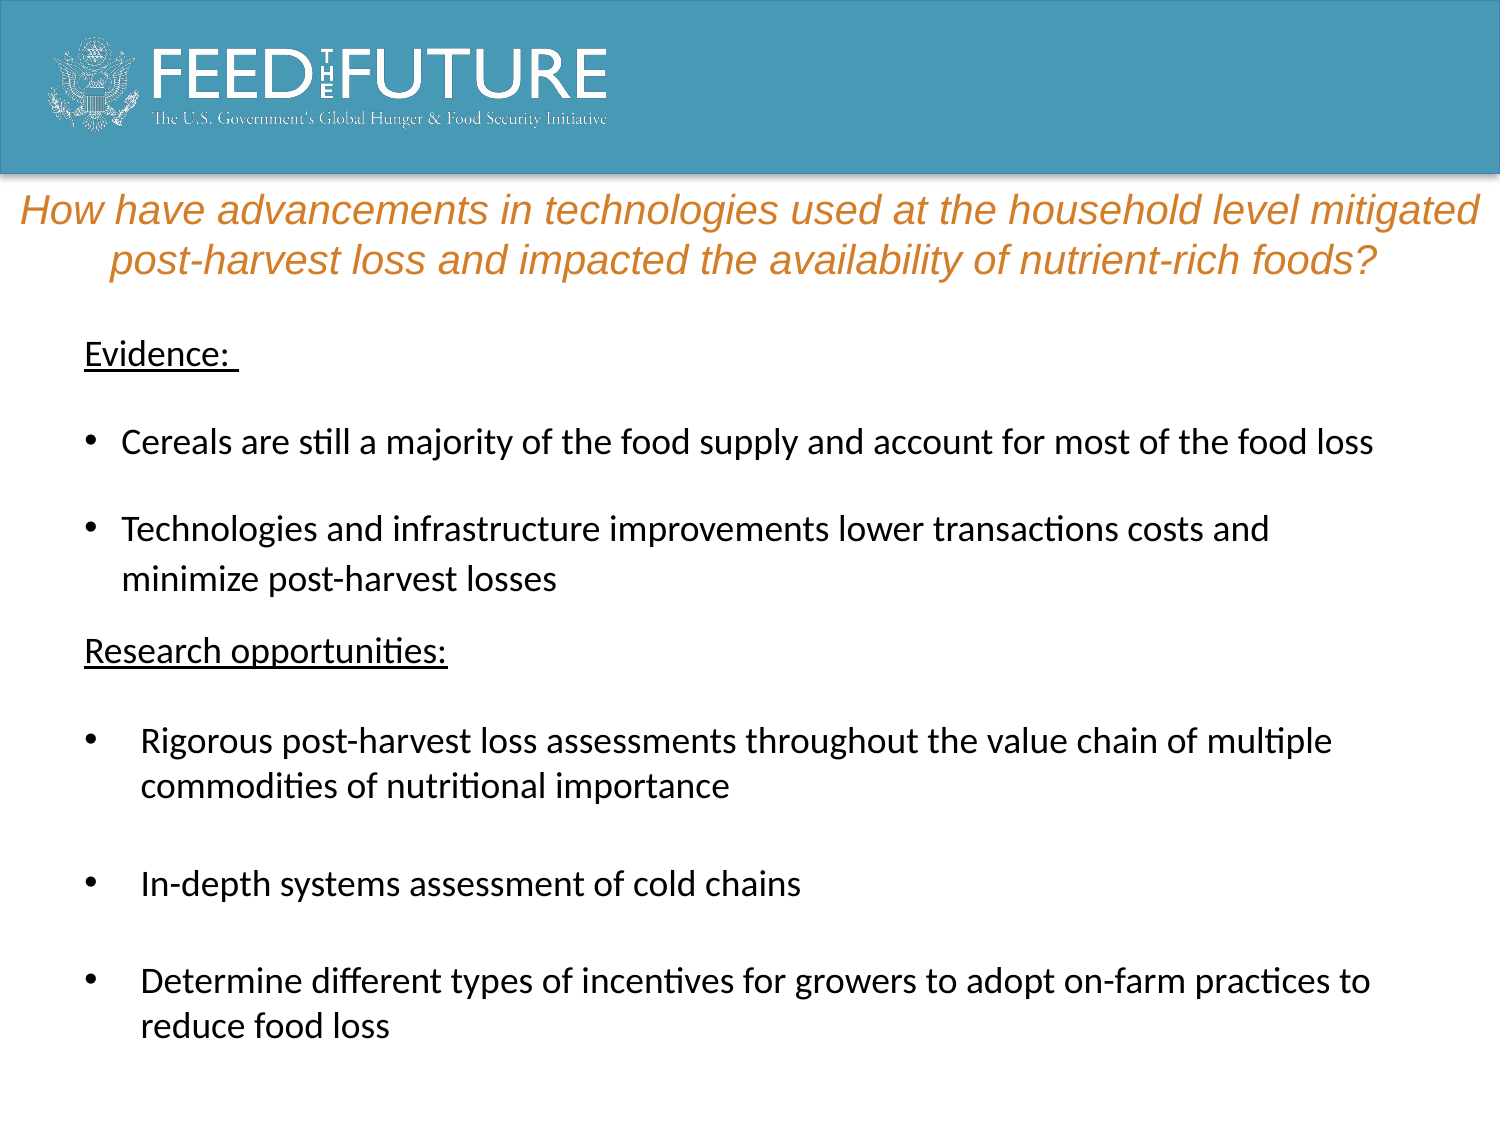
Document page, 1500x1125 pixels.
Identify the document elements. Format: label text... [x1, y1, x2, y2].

list Evidence: Cereals are still a majority of the food supply and account for most of the food loss Technologies and infrastructure improvements lower transactions costs and minimize post-harvest losses [69, 316, 1399, 542]
list Research opportunities: Rigorous post-harvest loss assessments throughout the value chain of multiple commodities of nutritional importance In-depth systems assessment of cold chains Determine different types of incentives for growers to adopt on-farm practices to reduce food loss [69, 618, 1399, 1069]
title How have advancements in technologies used at the household level mitigated post-harvest loss and impacted the availability of nutrient-rich foods? [0, 175, 1500, 274]
